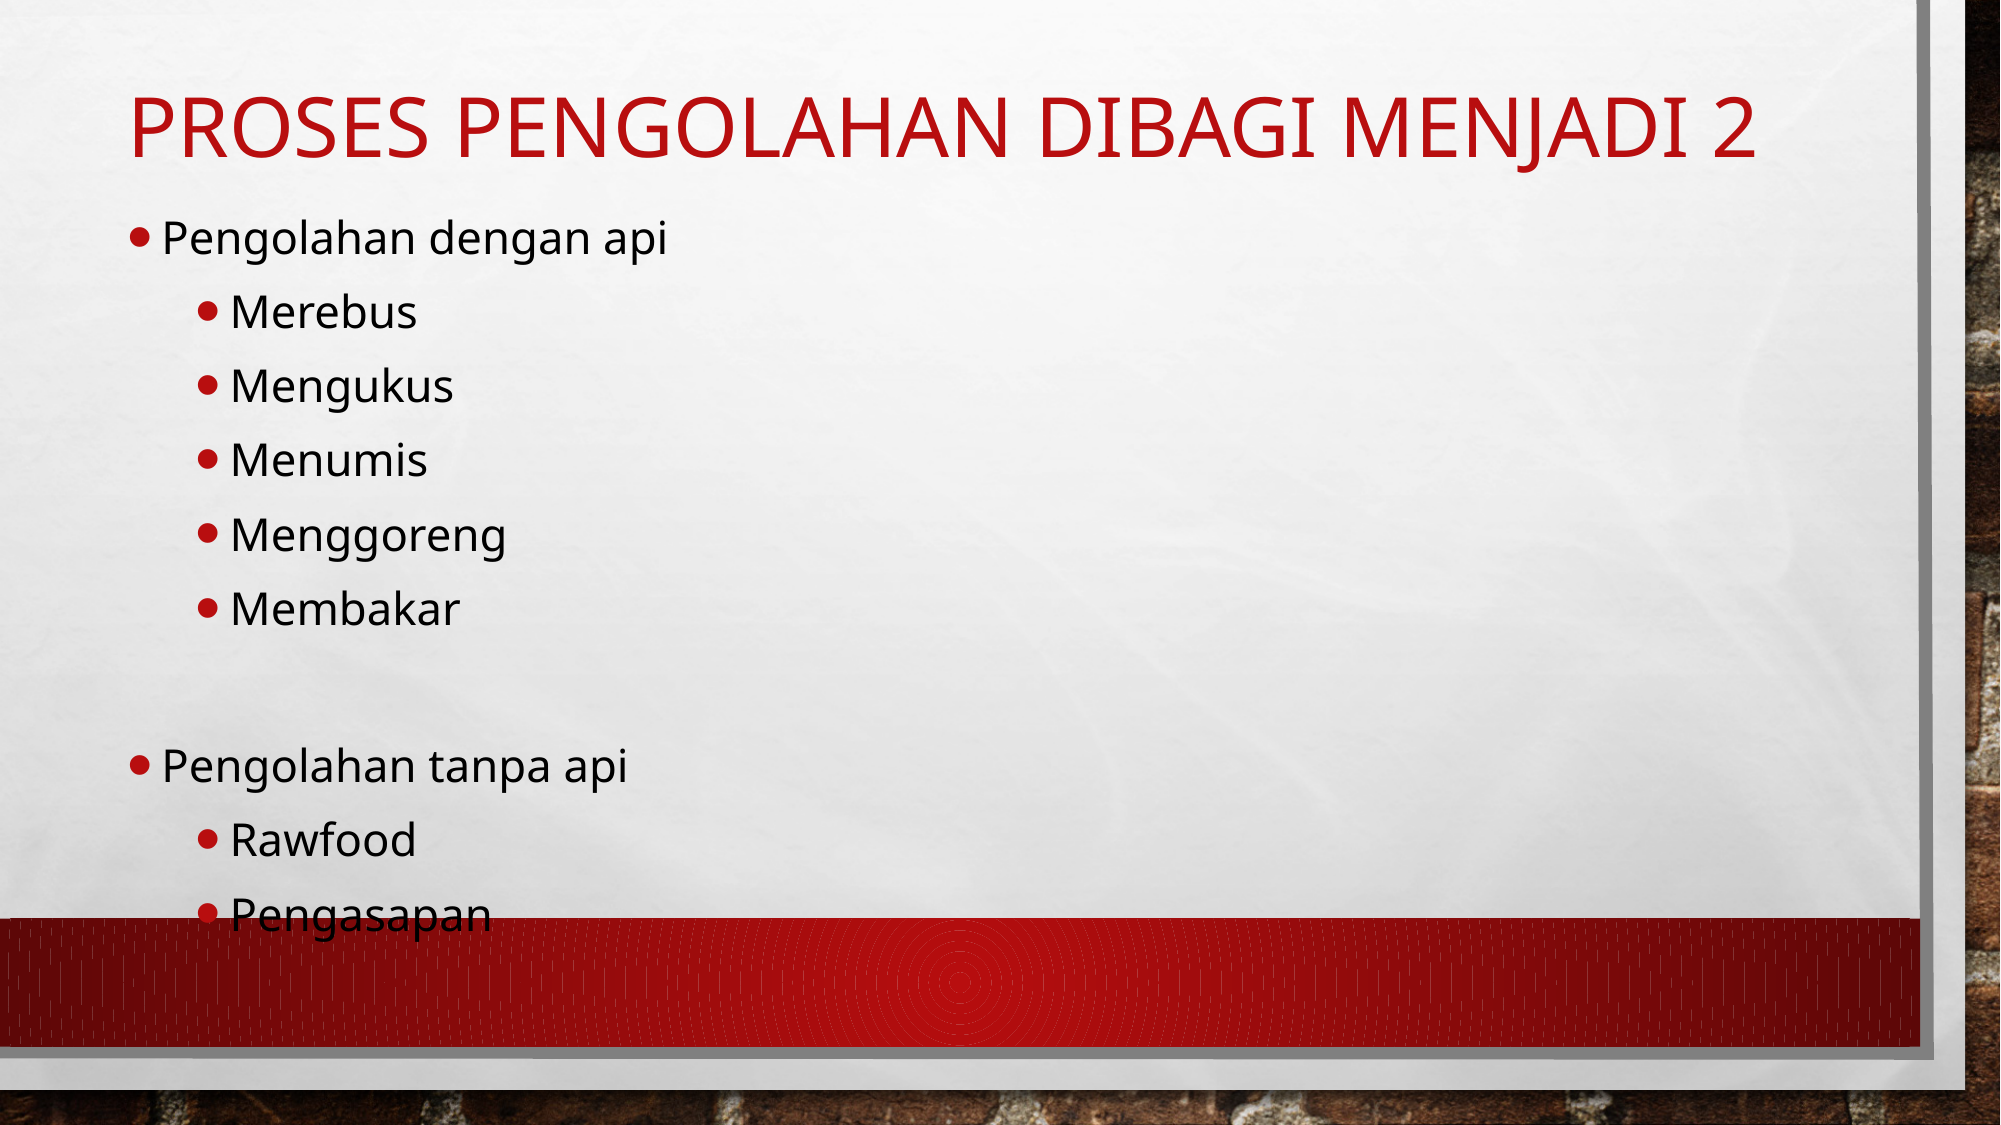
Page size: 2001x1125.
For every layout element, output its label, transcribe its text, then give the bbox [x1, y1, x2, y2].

list Pengolahan dengan api Merebus Mengukus Menumis Menggoreng Membakar Pengolahan tanpa api Rawfood Pengasapan [112, 190, 1818, 951]
title Proses pengolahan dibagi menjadi 2 [112, 36, 1818, 190]
picture [0, 0, 2000, 1125]
